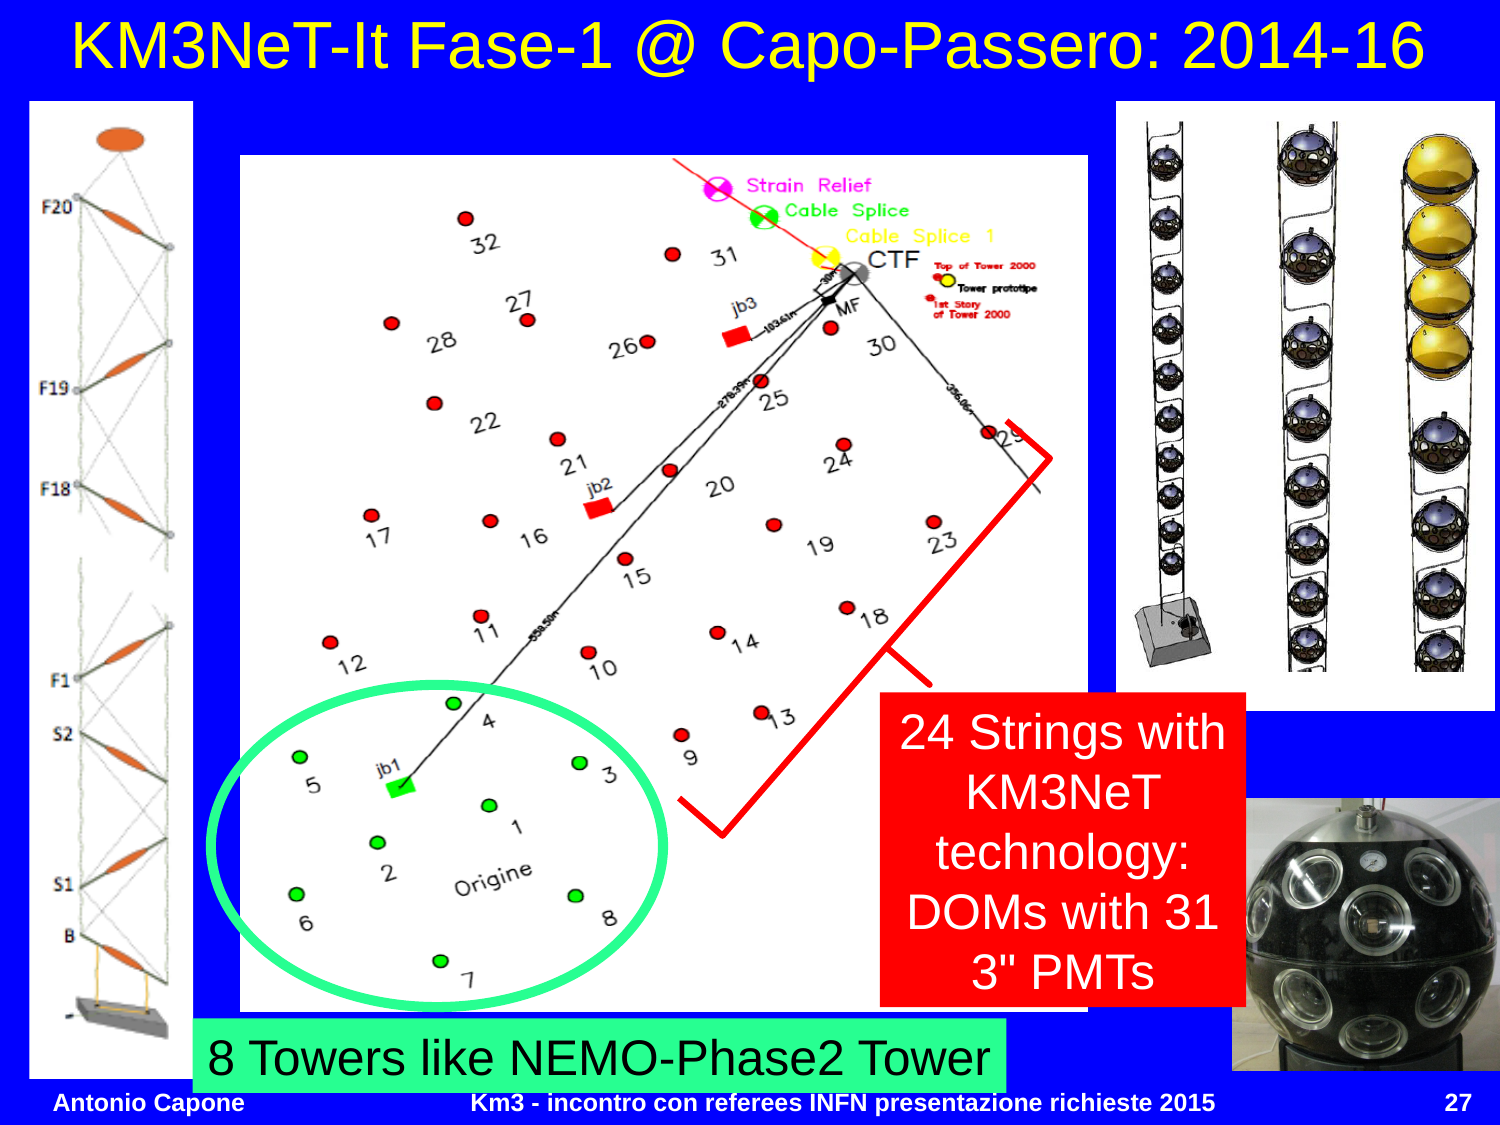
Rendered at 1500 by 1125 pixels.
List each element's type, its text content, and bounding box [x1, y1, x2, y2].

slide_number Antonio Capone [37, 1087, 326, 1120]
text_box 24 Strings with KM3NeT technology: DOMs with 31 3" PMTs [1092, 692, 1247, 1008]
picture [1232, 798, 1500, 1071]
picture [29, 101, 194, 1079]
picture [240, 155, 1088, 1012]
text_box KM3NeT-It Fase-1 @ Capo-Passero: 2014-16 [0, 0, 1498, 89]
text_box 8 Towers like NEMO-Phase2 Tower [192, 1018, 1007, 1093]
slide_number 27 [1412, 1081, 1488, 1120]
text_box [206, 766, 235, 926]
footer Km3 - incontro con referees INFN presentazione richieste 2015 [349, 1081, 1338, 1120]
picture [1115, 101, 1495, 711]
